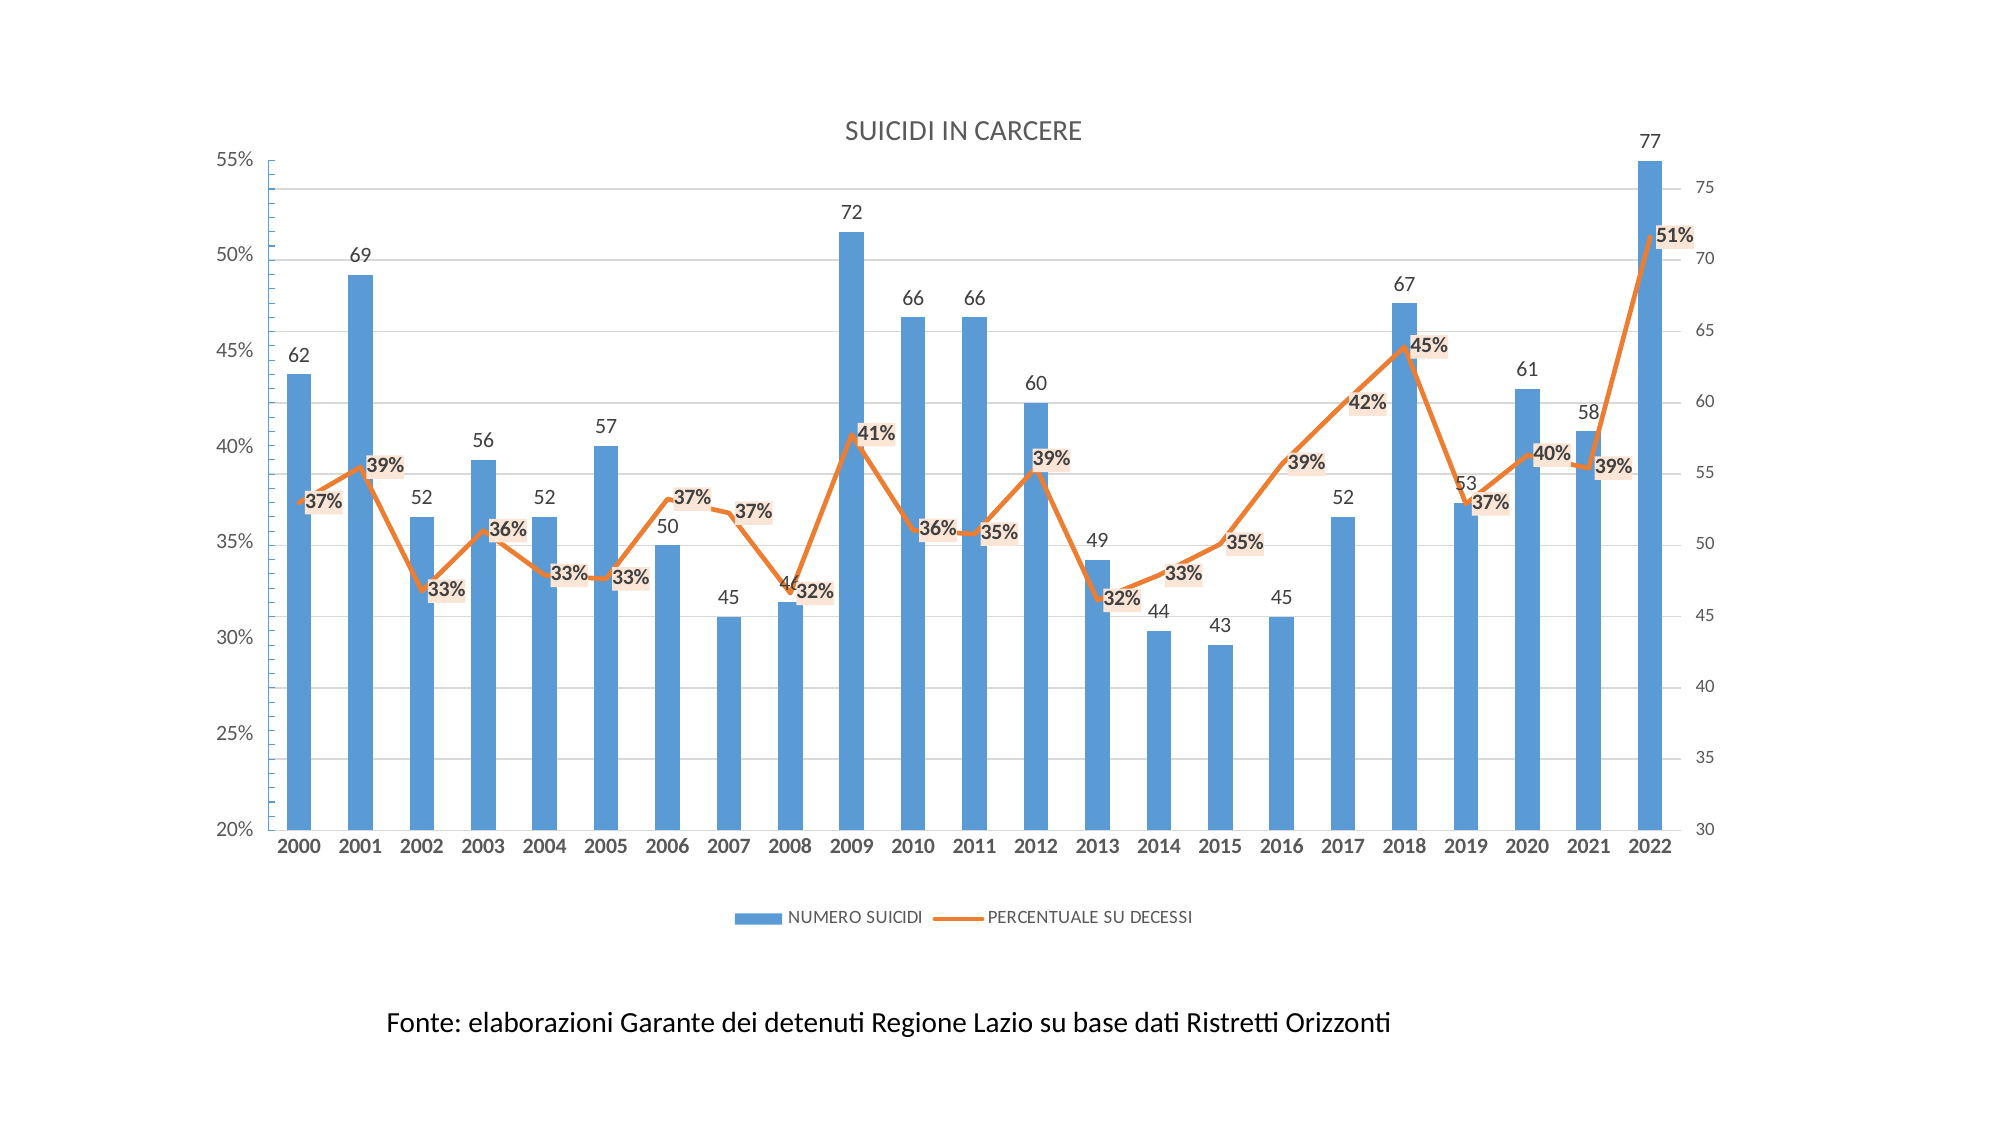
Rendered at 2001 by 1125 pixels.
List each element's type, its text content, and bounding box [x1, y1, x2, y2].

chart [196, 84, 1731, 935]
text_box Fonte: elaborazioni Garante dei detenuti Regione Lazio su base dati Ristretti Orizzonti [371, 995, 1407, 1046]
